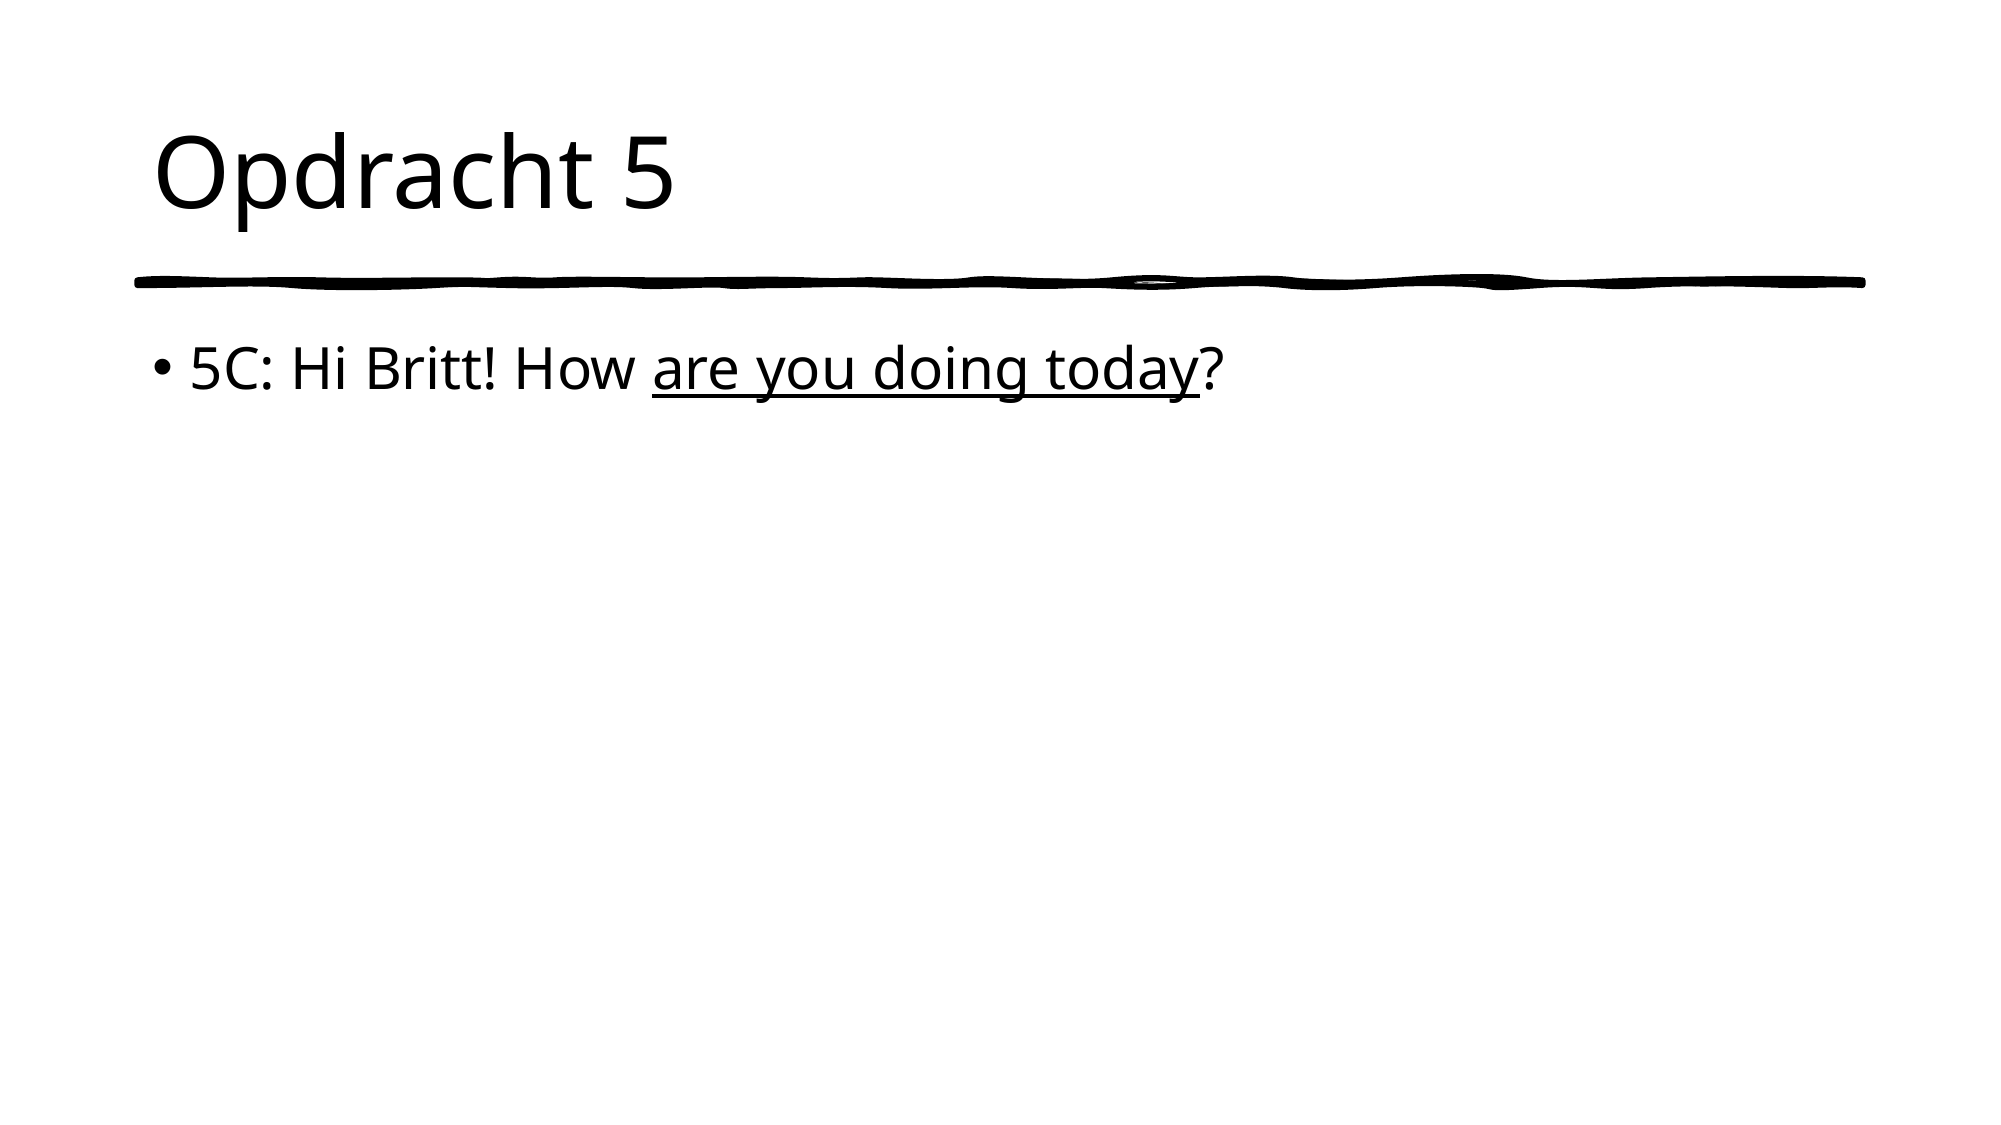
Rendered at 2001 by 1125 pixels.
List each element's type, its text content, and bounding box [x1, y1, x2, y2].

title Opdracht 5 [137, 59, 1863, 278]
list 5C: Hi Britt! How are you doing today? [137, 316, 1863, 1014]
